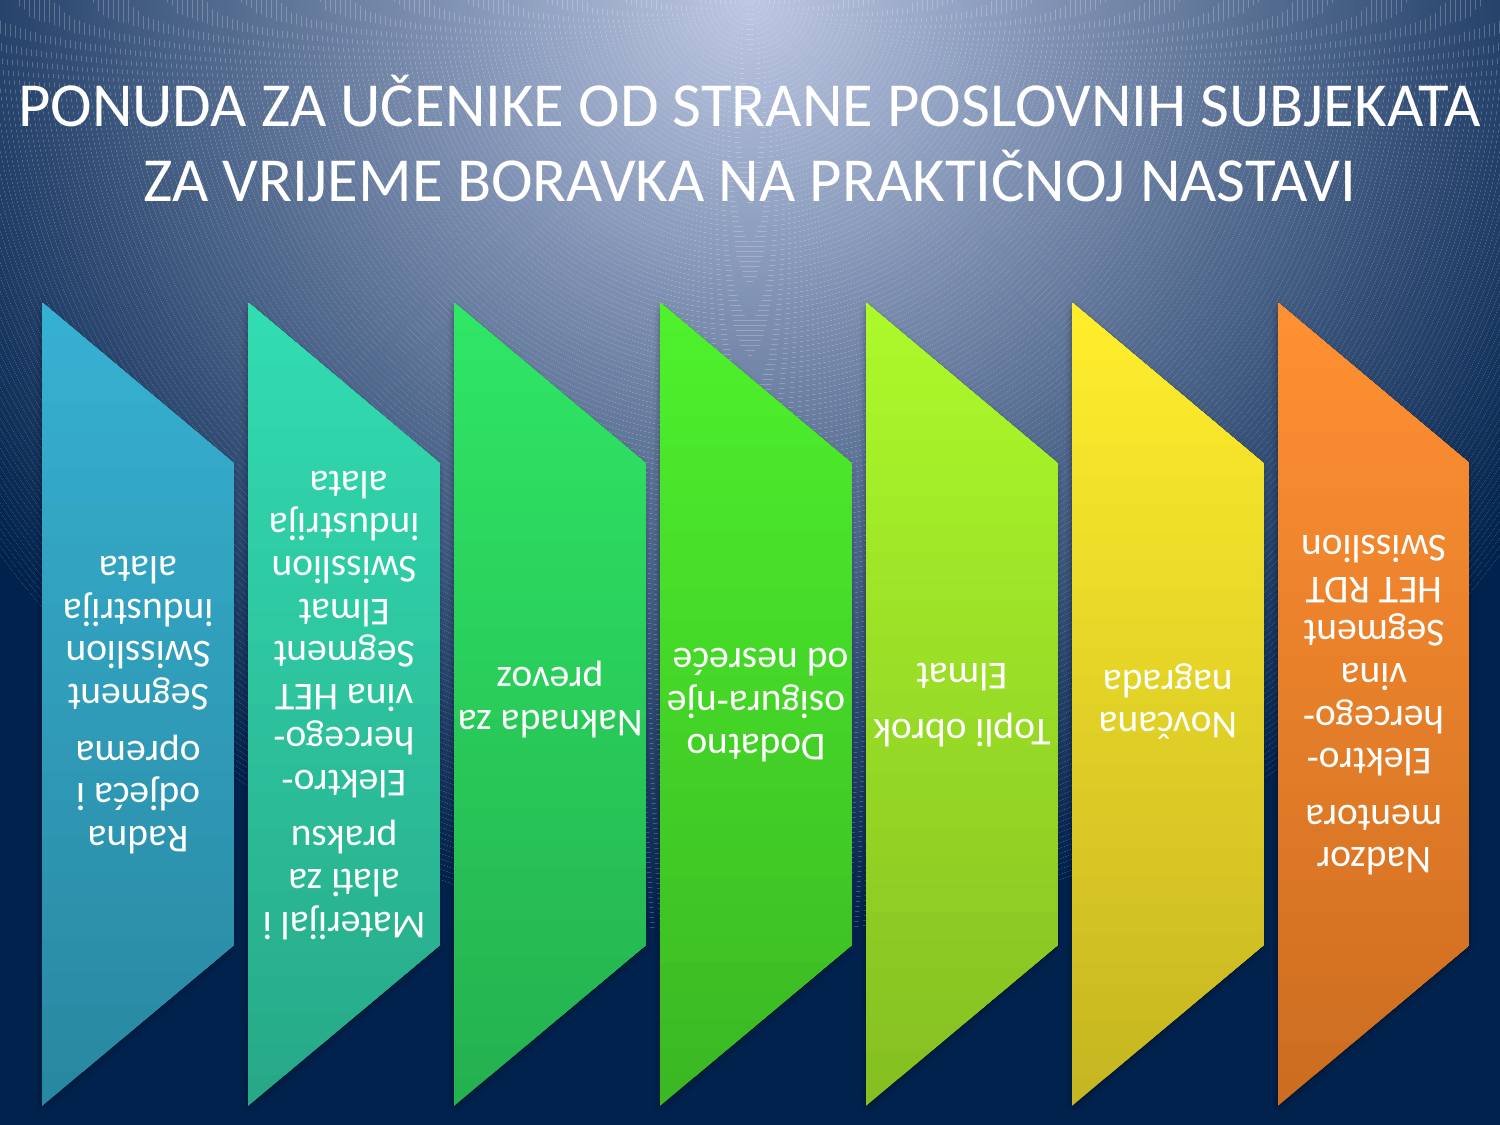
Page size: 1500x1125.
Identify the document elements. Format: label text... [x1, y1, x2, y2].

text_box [41, 302, 1471, 1107]
title PONUDA ZA UČENIKE OD STRANE POSLOVNIH SUBJEKATA ZA VRIJEME BORAVKA NA PRAKTIČNOJ NASTAVI [0, 45, 1500, 233]
